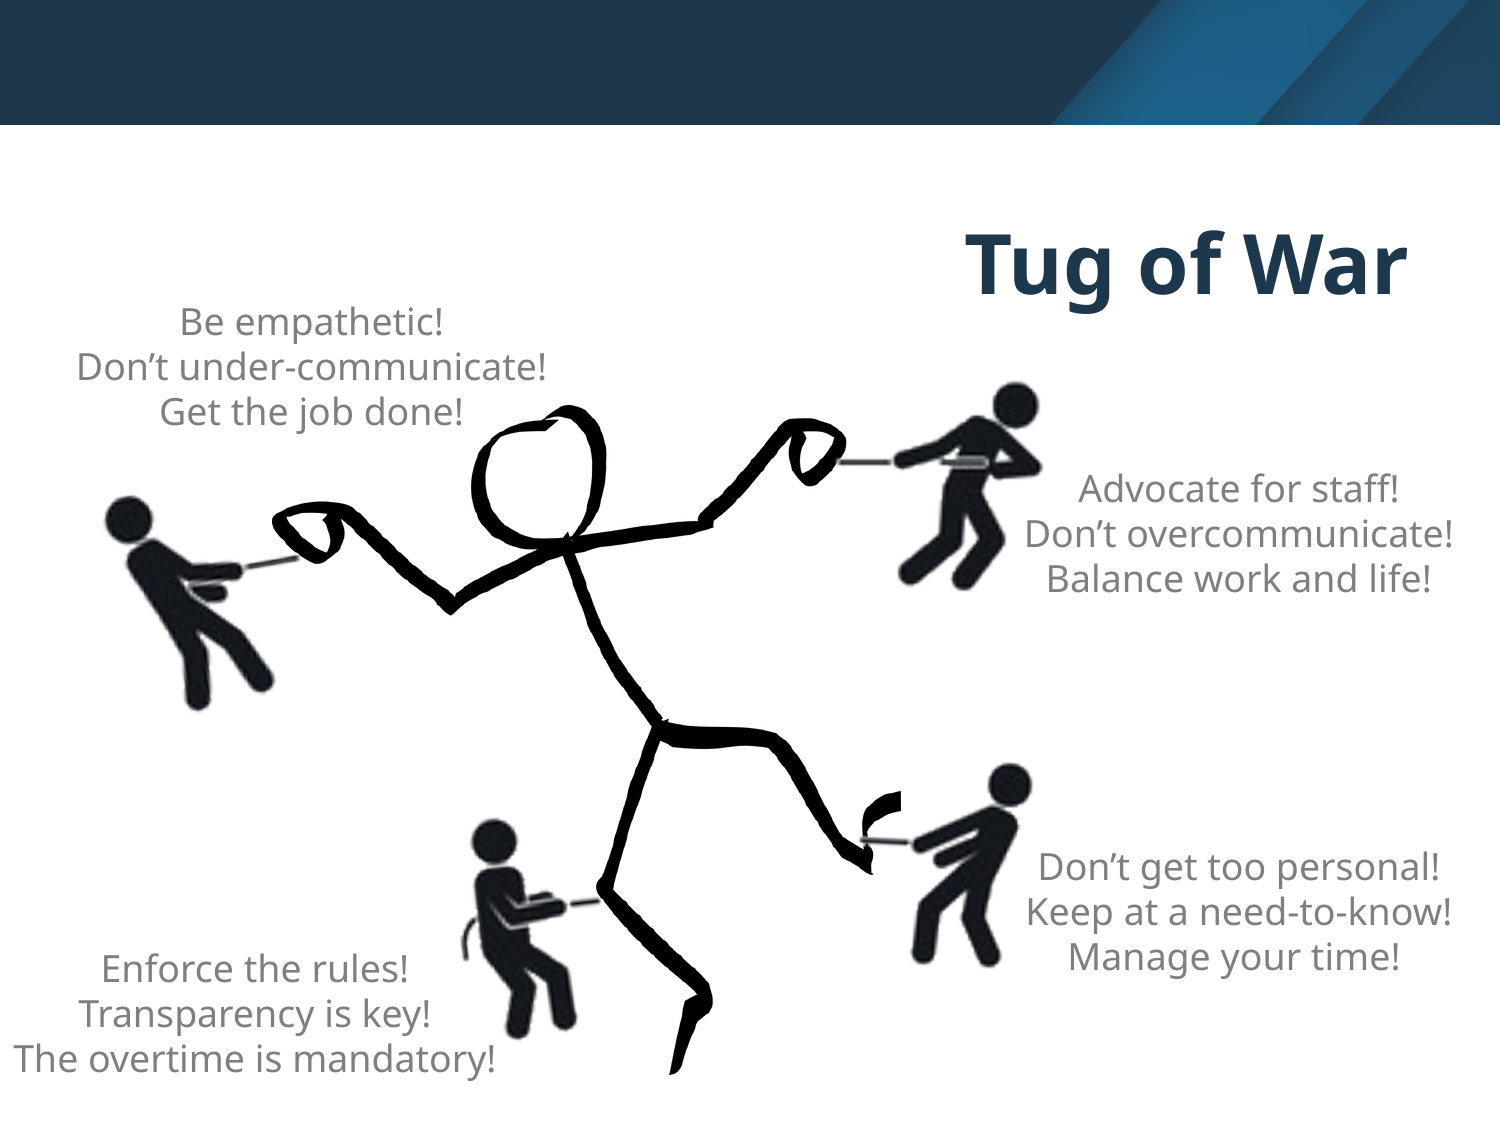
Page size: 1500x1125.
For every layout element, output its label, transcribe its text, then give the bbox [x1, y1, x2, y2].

picture [0, 0, 1500, 125]
title Tug of War [75, 167, 1425, 288]
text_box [0, 289, 1500, 1125]
